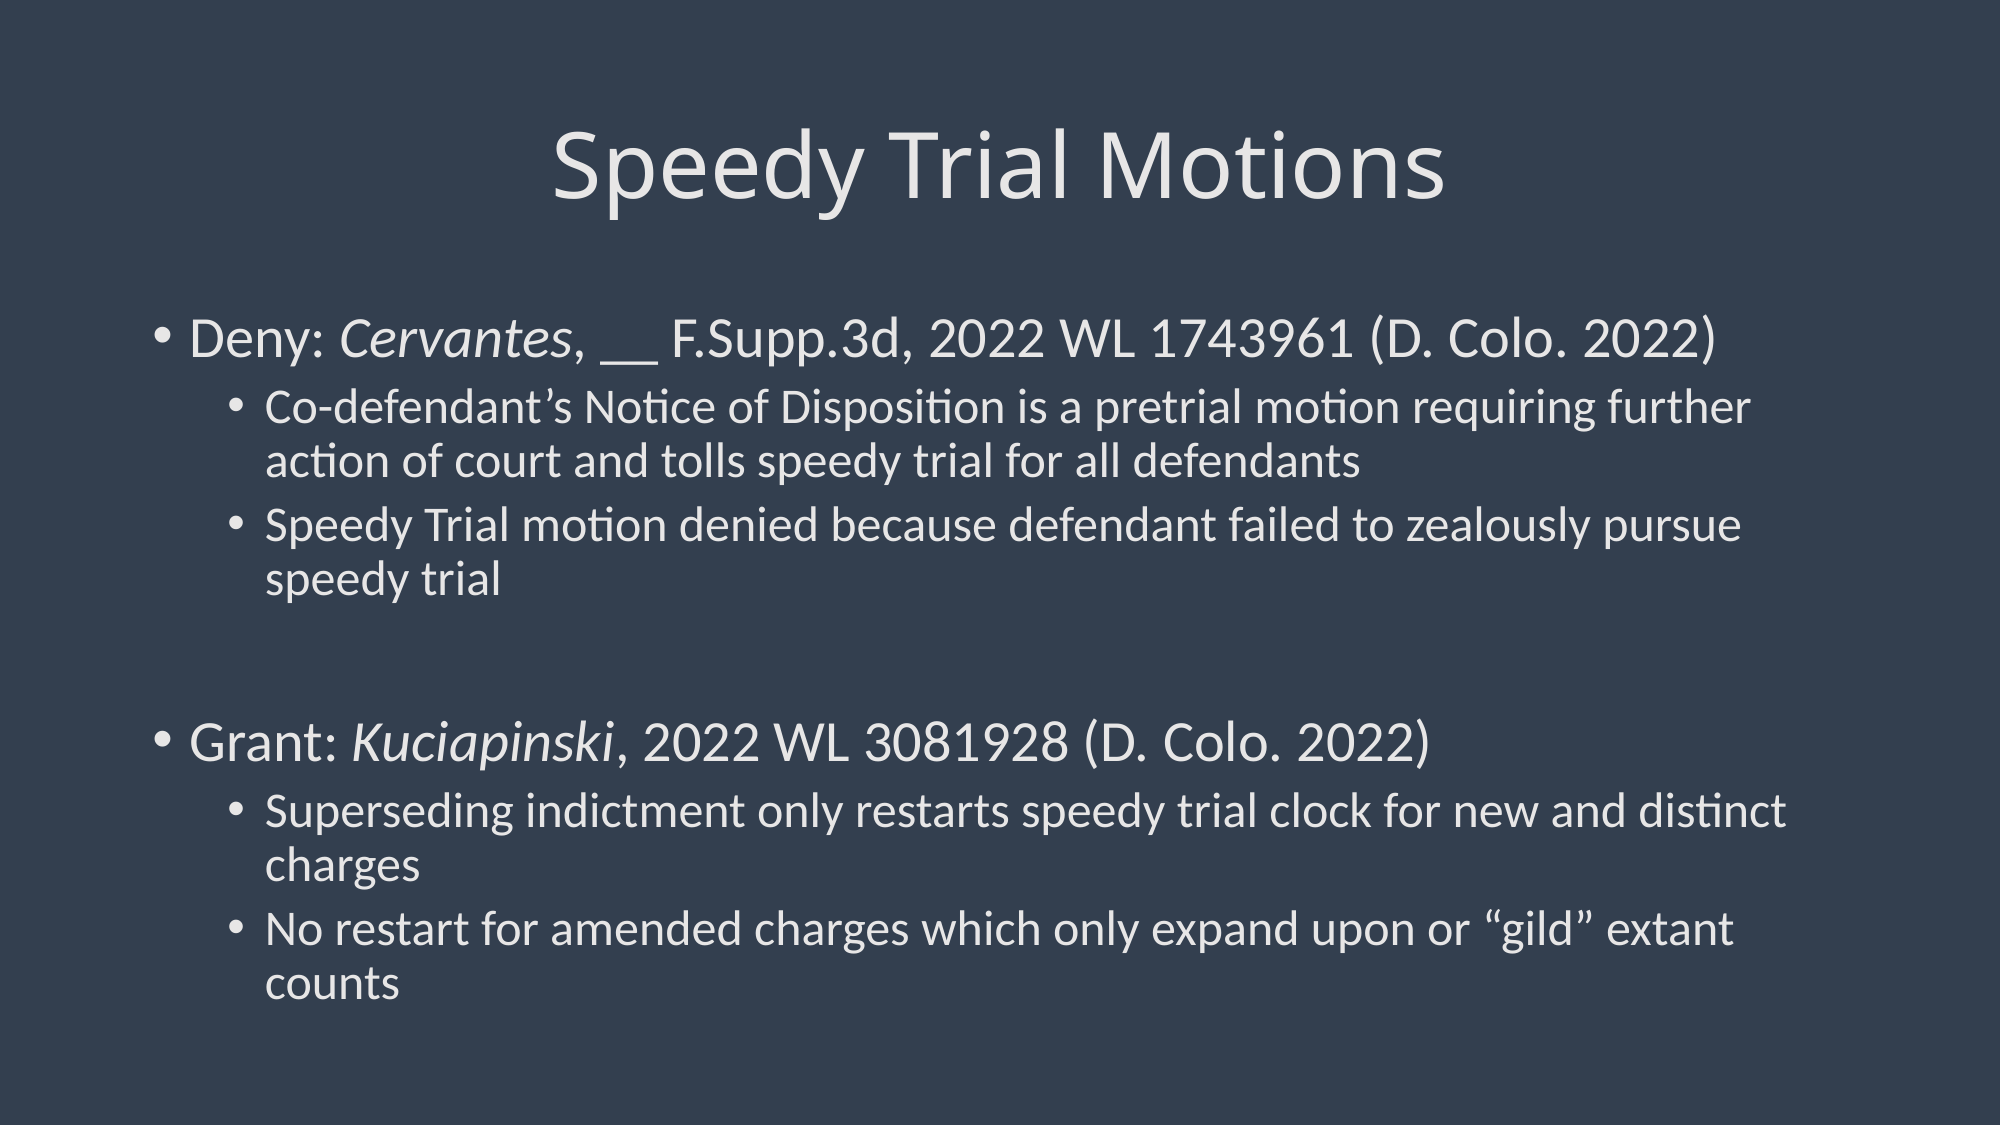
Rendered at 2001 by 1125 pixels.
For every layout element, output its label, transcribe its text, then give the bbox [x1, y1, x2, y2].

title Speedy Trial Motions [137, 59, 1863, 278]
list Deny: Cervantes, __ F.Supp.3d, 2022 WL 1743961 (D. Colo. 2022) Co-defendant’s Notice of Disposition is a pretrial motion requiring further action of court and tolls speedy trial for all defendants Speedy Trial motion denied because defendant failed to zealously pursue speedy trial Grant: Kuciapinski, 2022 WL 3081928 (D. Colo. 2022) Superseding indictment only restarts speedy trial clock for new and distinct charges No restart for amended charges which only expand upon or “gild” extant counts [137, 299, 1863, 1014]
